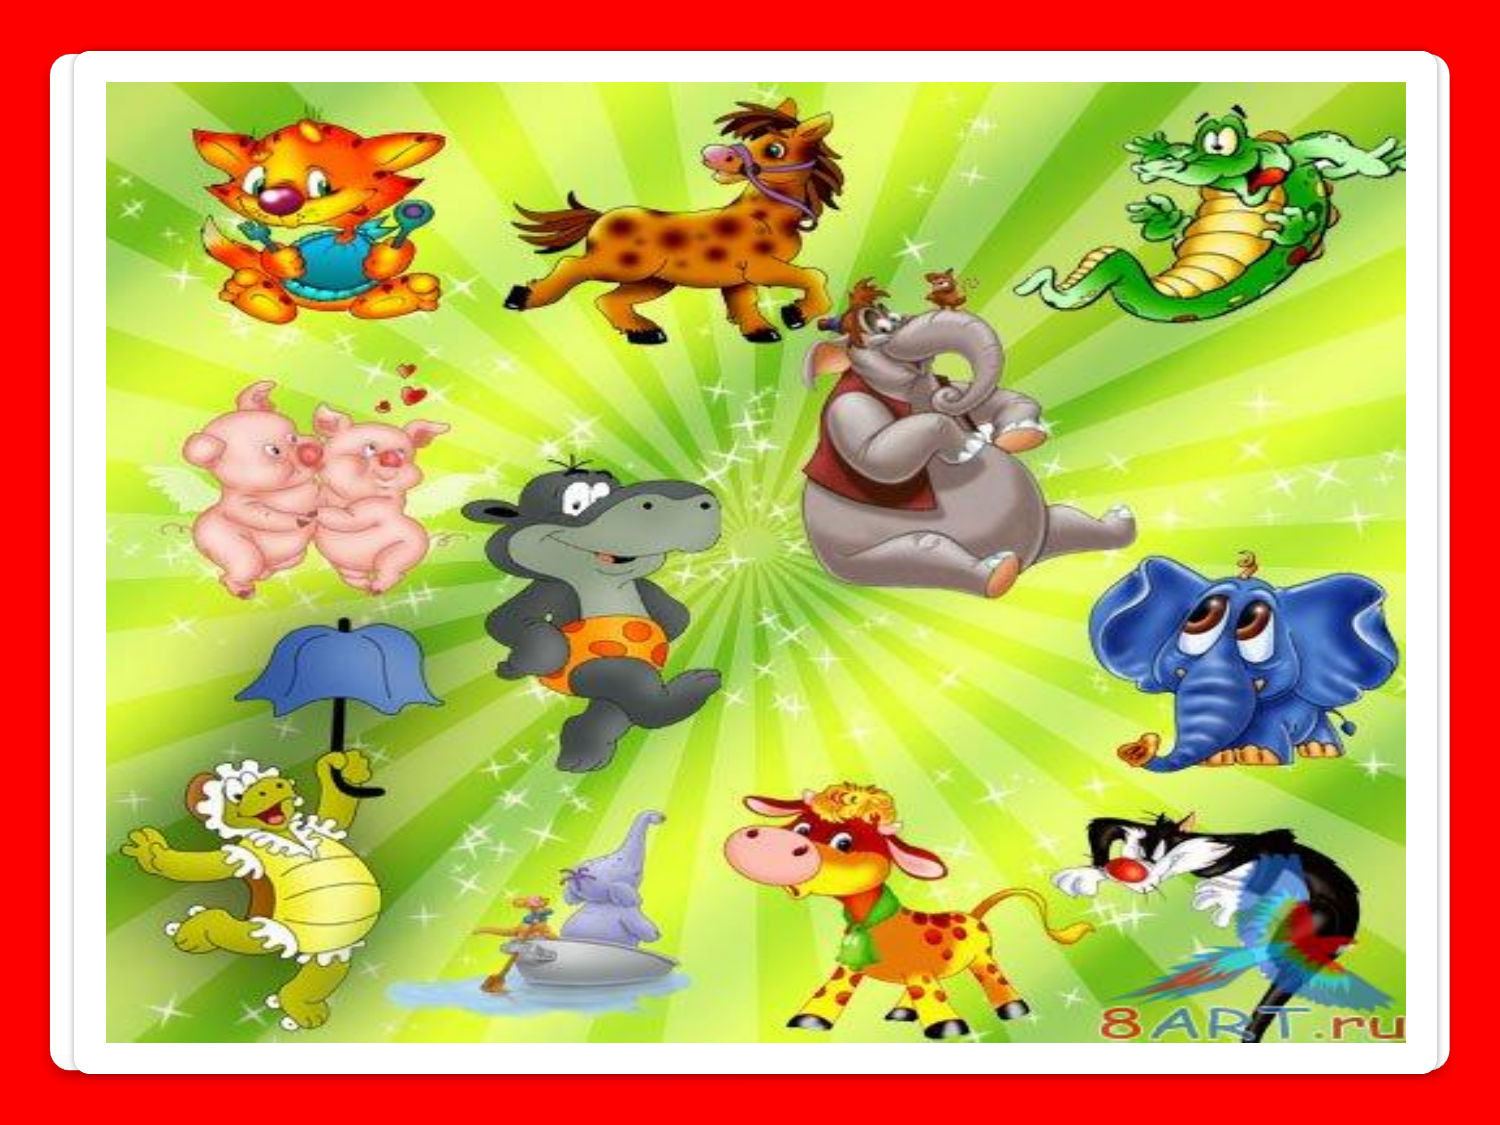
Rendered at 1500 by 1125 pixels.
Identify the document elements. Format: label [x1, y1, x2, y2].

picture [105, 81, 1407, 1044]
